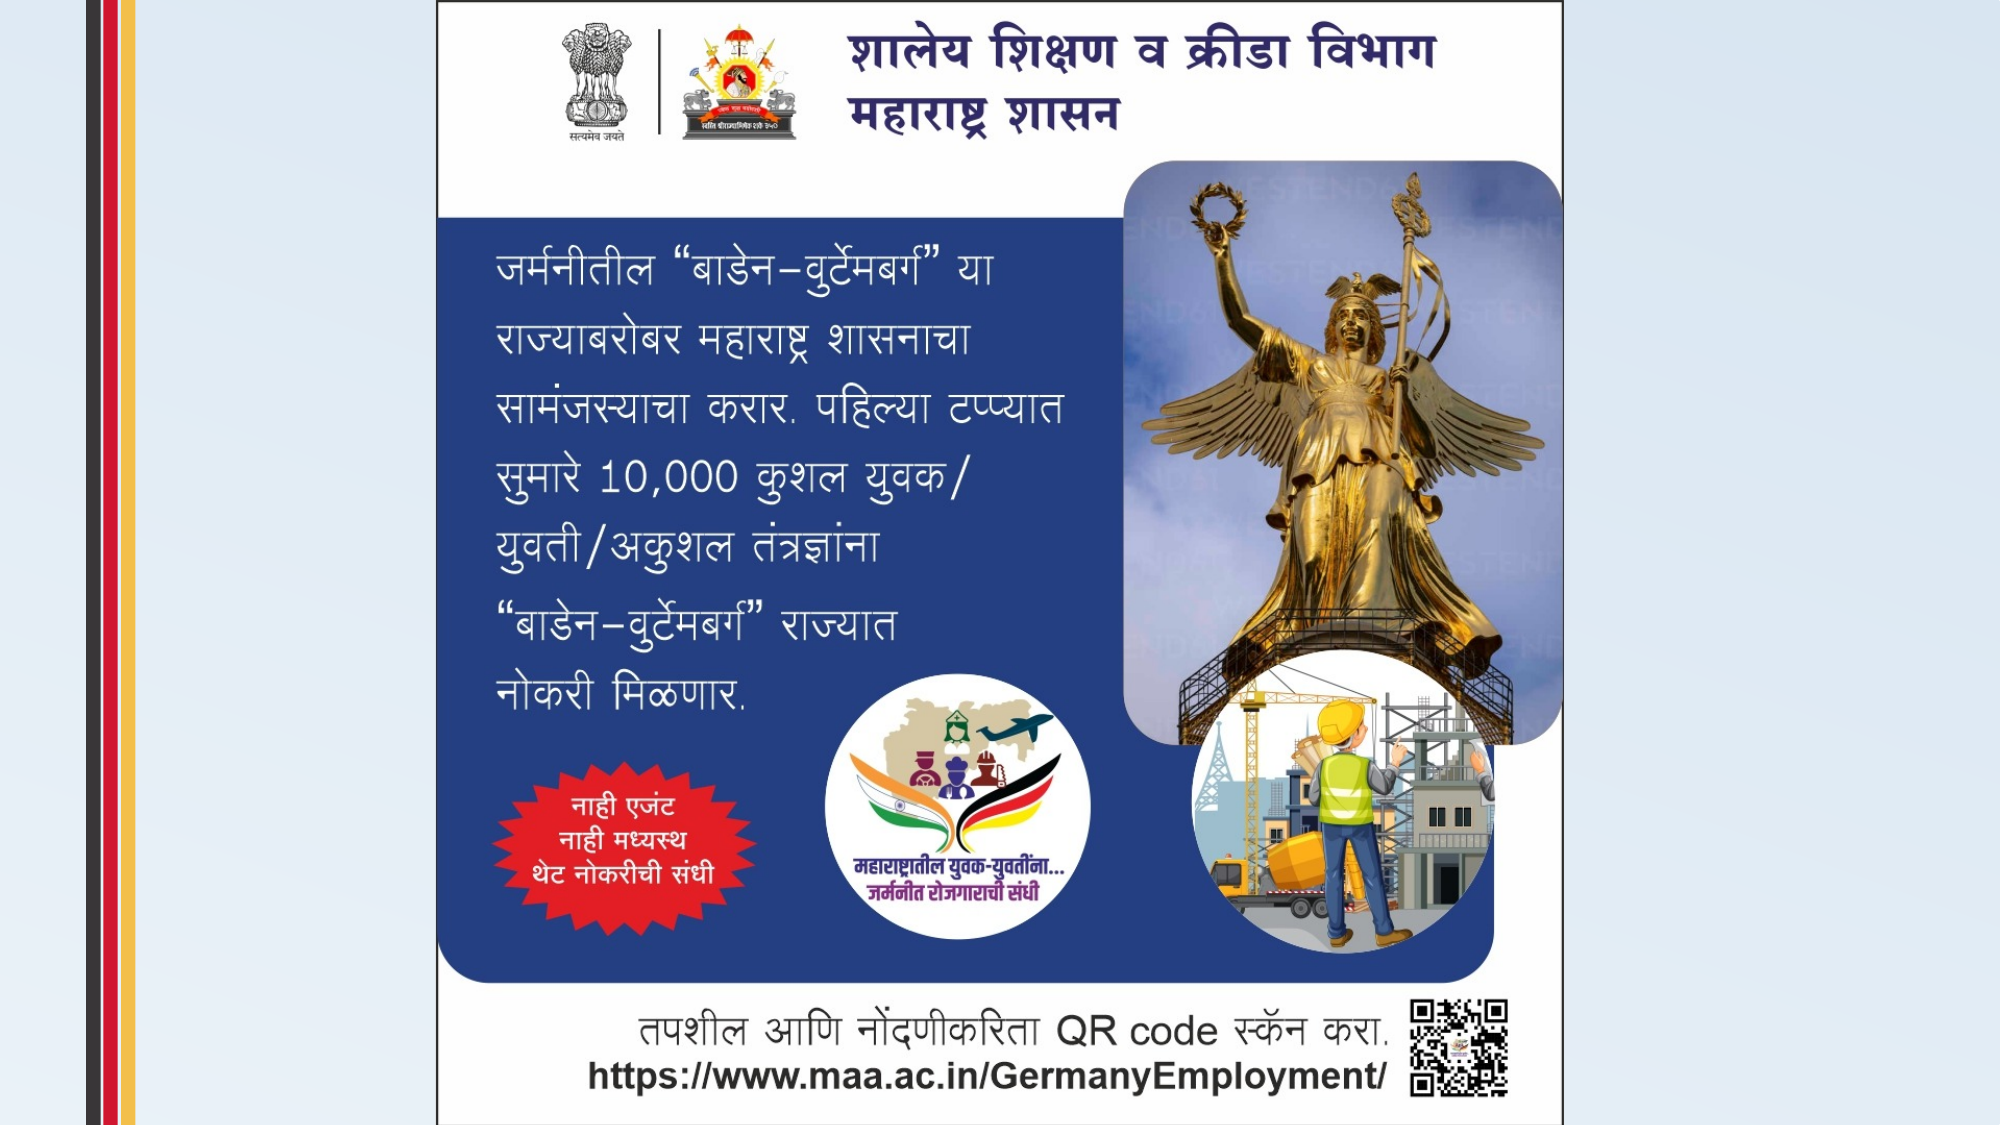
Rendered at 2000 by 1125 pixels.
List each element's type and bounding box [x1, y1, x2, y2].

text_box [84, 0, 101, 1125]
picture [434, 0, 1565, 1125]
text_box [119, 0, 138, 1125]
text_box [101, 0, 119, 1125]
